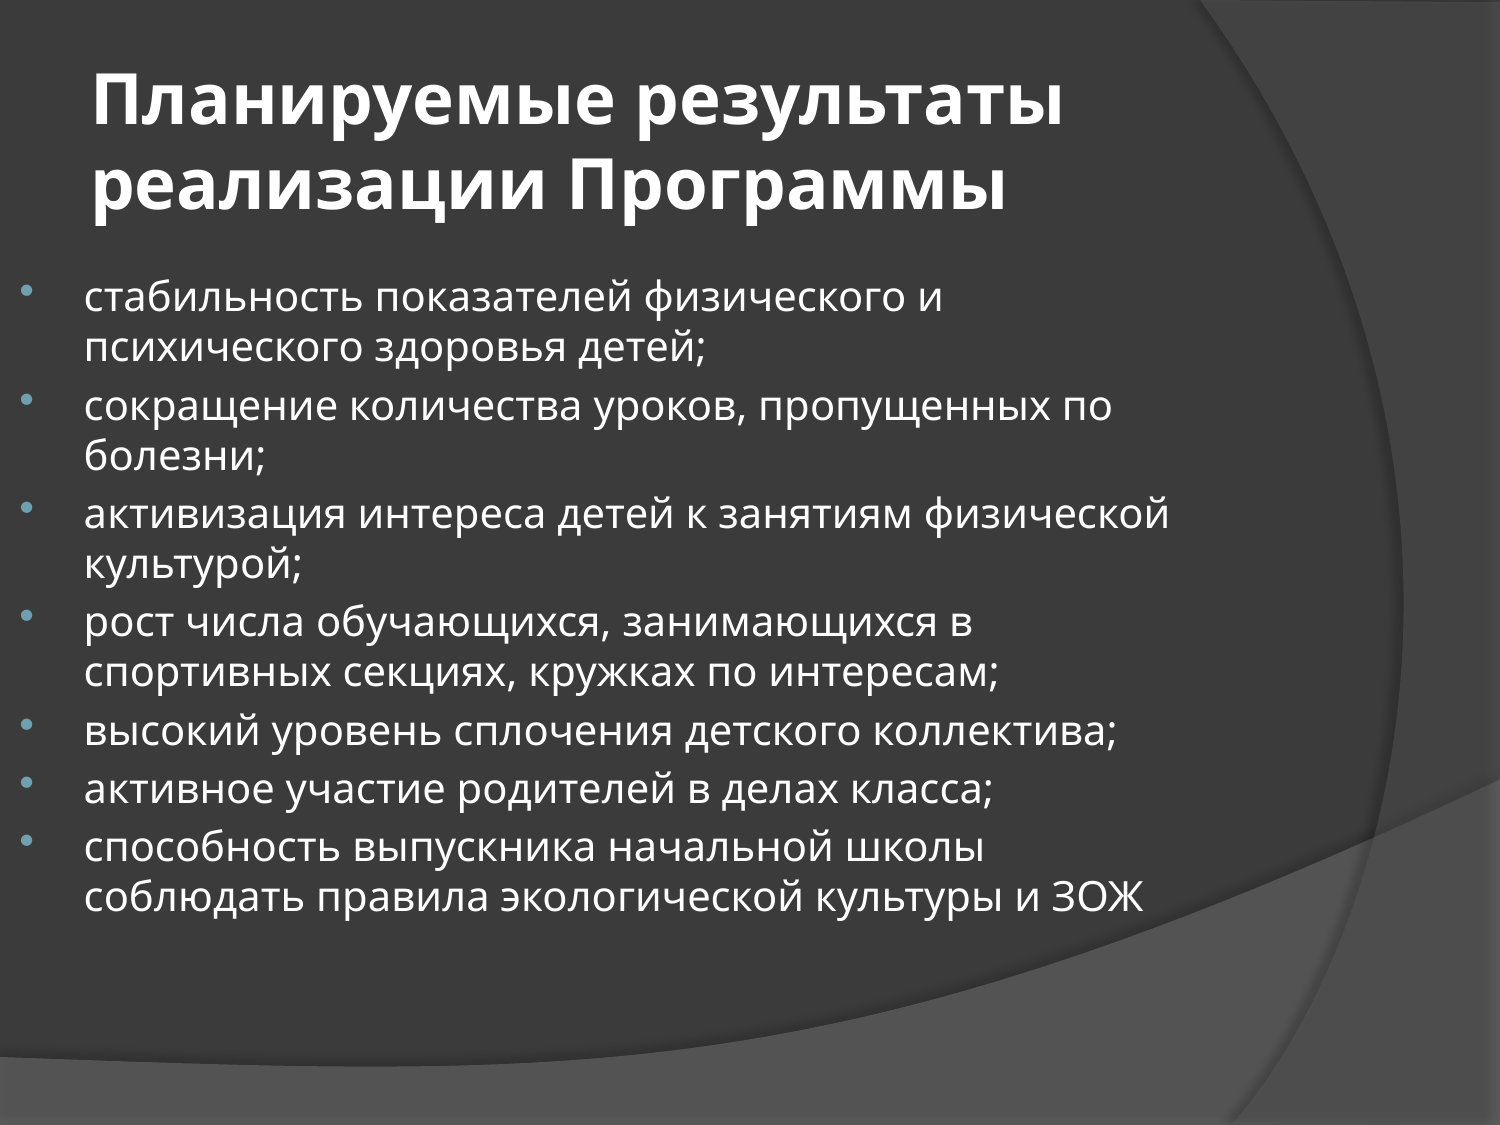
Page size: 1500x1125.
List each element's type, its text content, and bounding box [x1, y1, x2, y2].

title Планируемые результаты реализации Программы [74, 44, 1301, 233]
list стабильность показателей физического и психического здоровья детей; сокращение количества уроков, пропущенных по болезни; активизация интереса детей к занятиям физической культурой; рост числа обучающихся, занимающихся в спортивных секциях, кружках по интересам; высокий уровень сплочения детского коллектива; активное участие родителей в делах класса; способность выпускника начальной школы соблюдать правила экологической культуры и ЗОЖ [0, 262, 1226, 1063]
